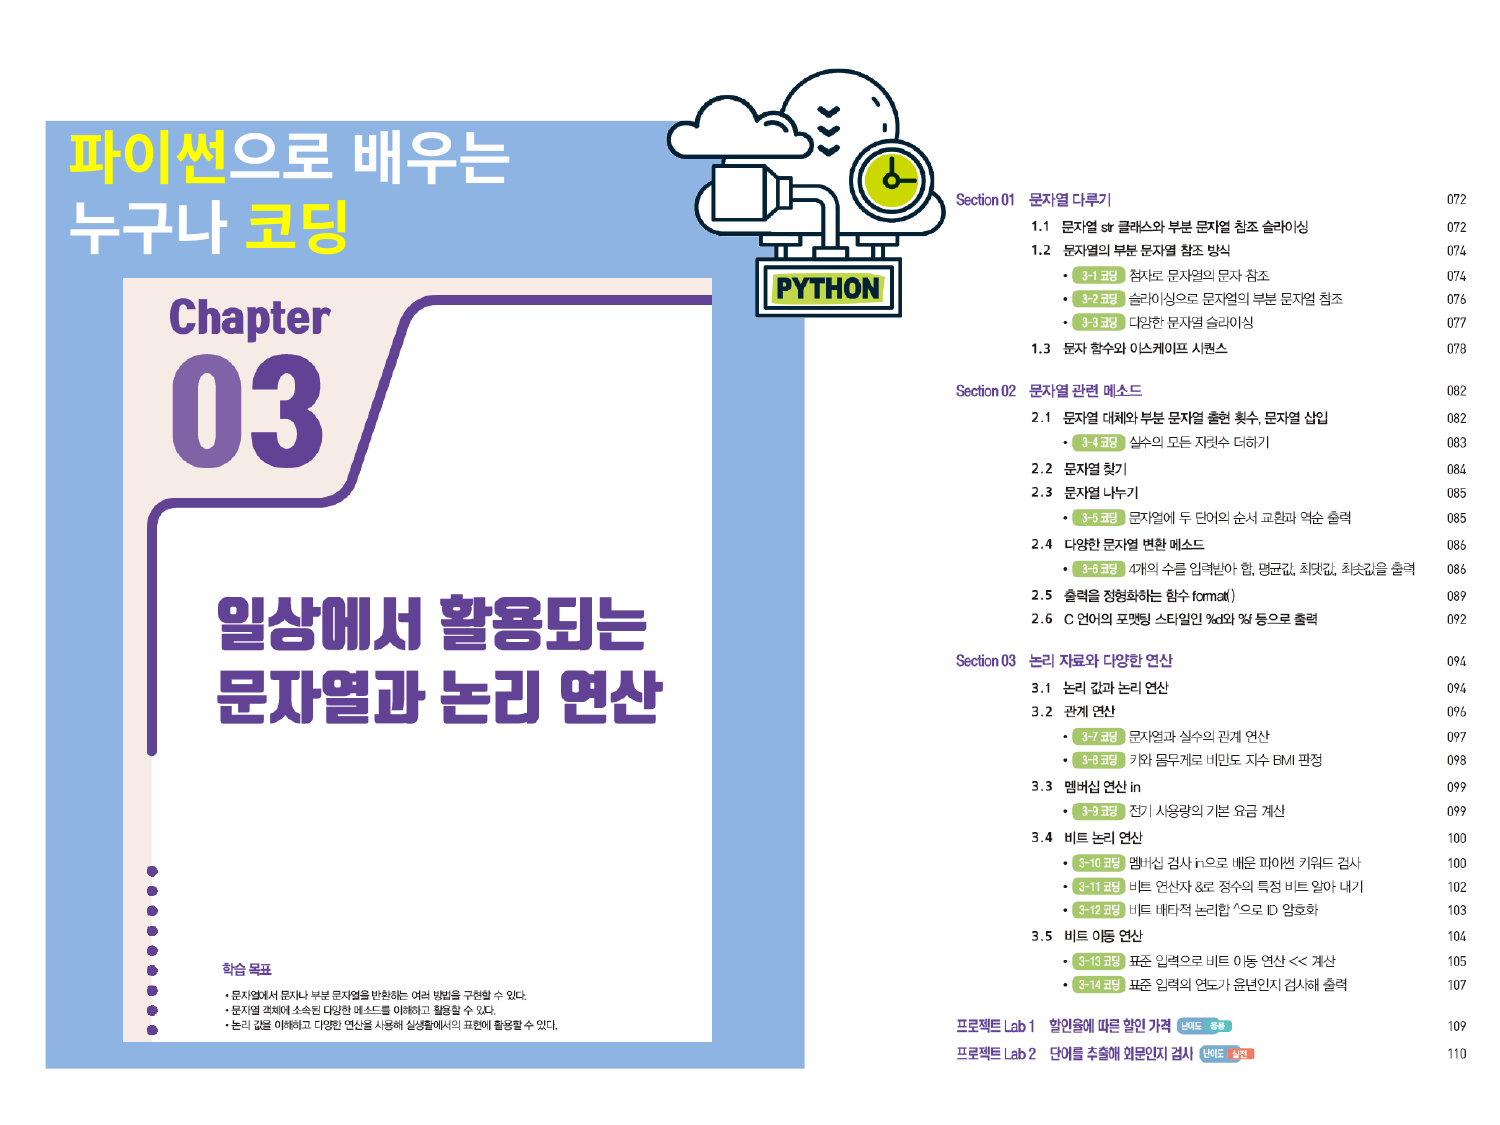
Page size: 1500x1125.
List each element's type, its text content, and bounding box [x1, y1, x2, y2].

text_box 파이썬으로 배우는 누구나 코딩 [53, 113, 644, 272]
picture [122, 59, 1472, 1069]
text_box [43, 119, 807, 1071]
